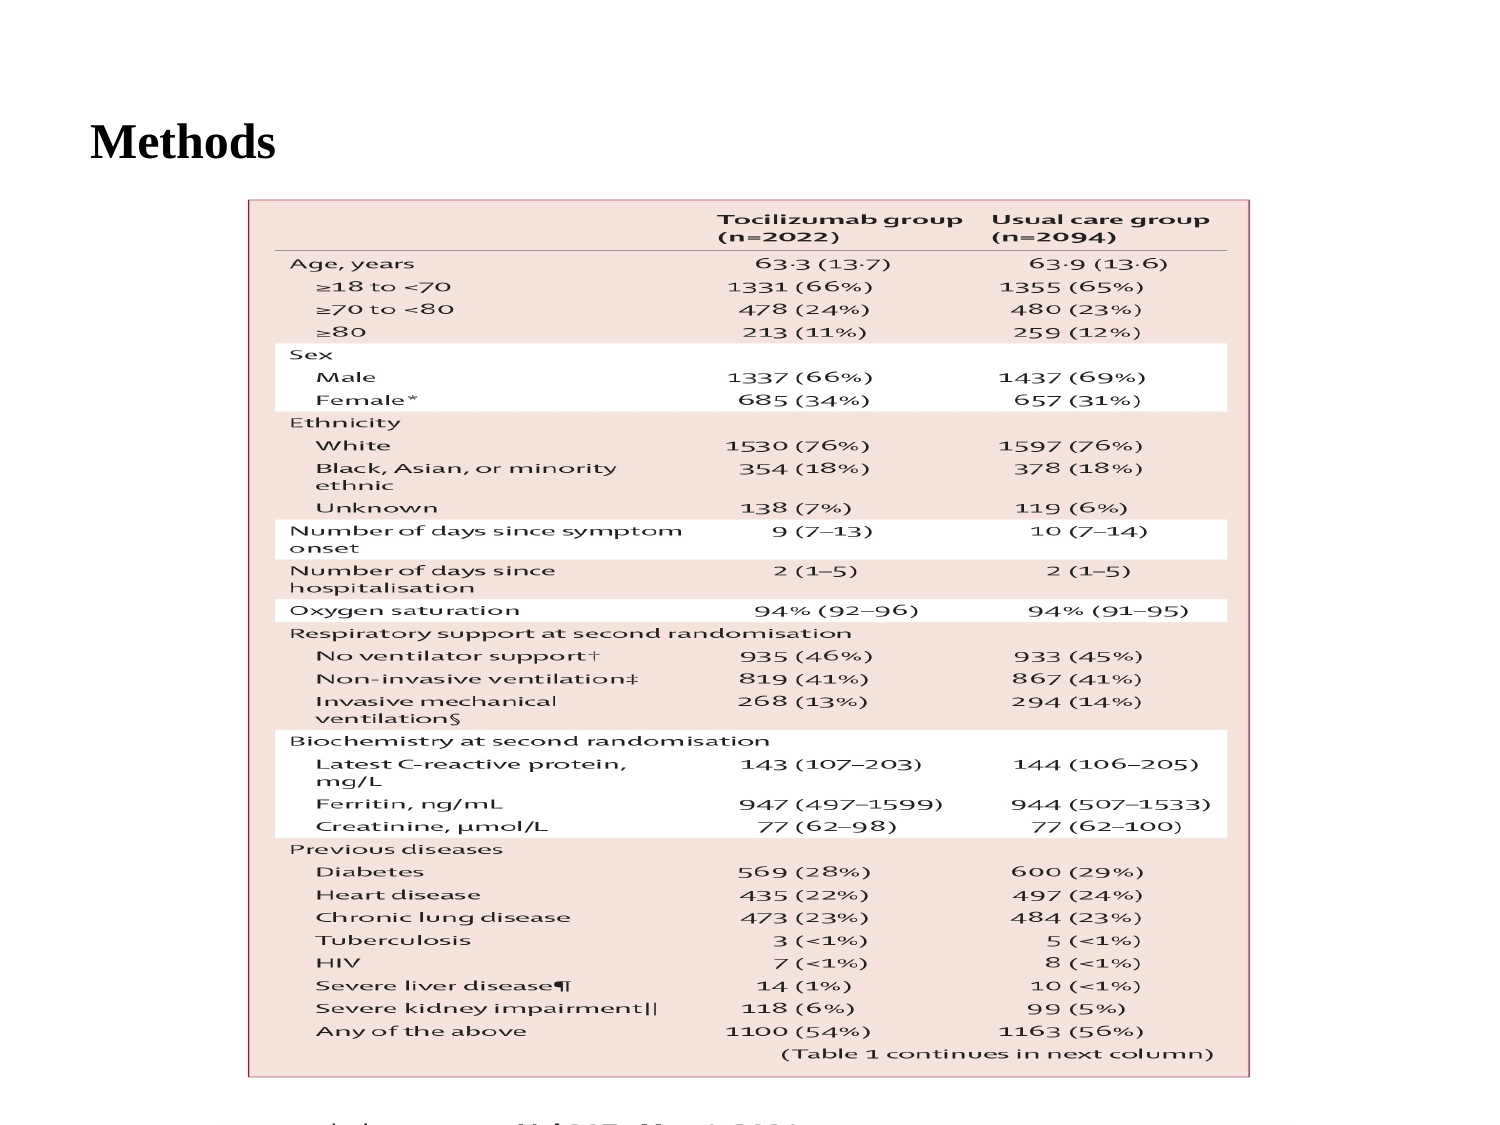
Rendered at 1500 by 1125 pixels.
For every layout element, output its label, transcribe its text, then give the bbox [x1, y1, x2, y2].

picture [212, 187, 1301, 1125]
title Methods [75, 45, 1425, 233]
